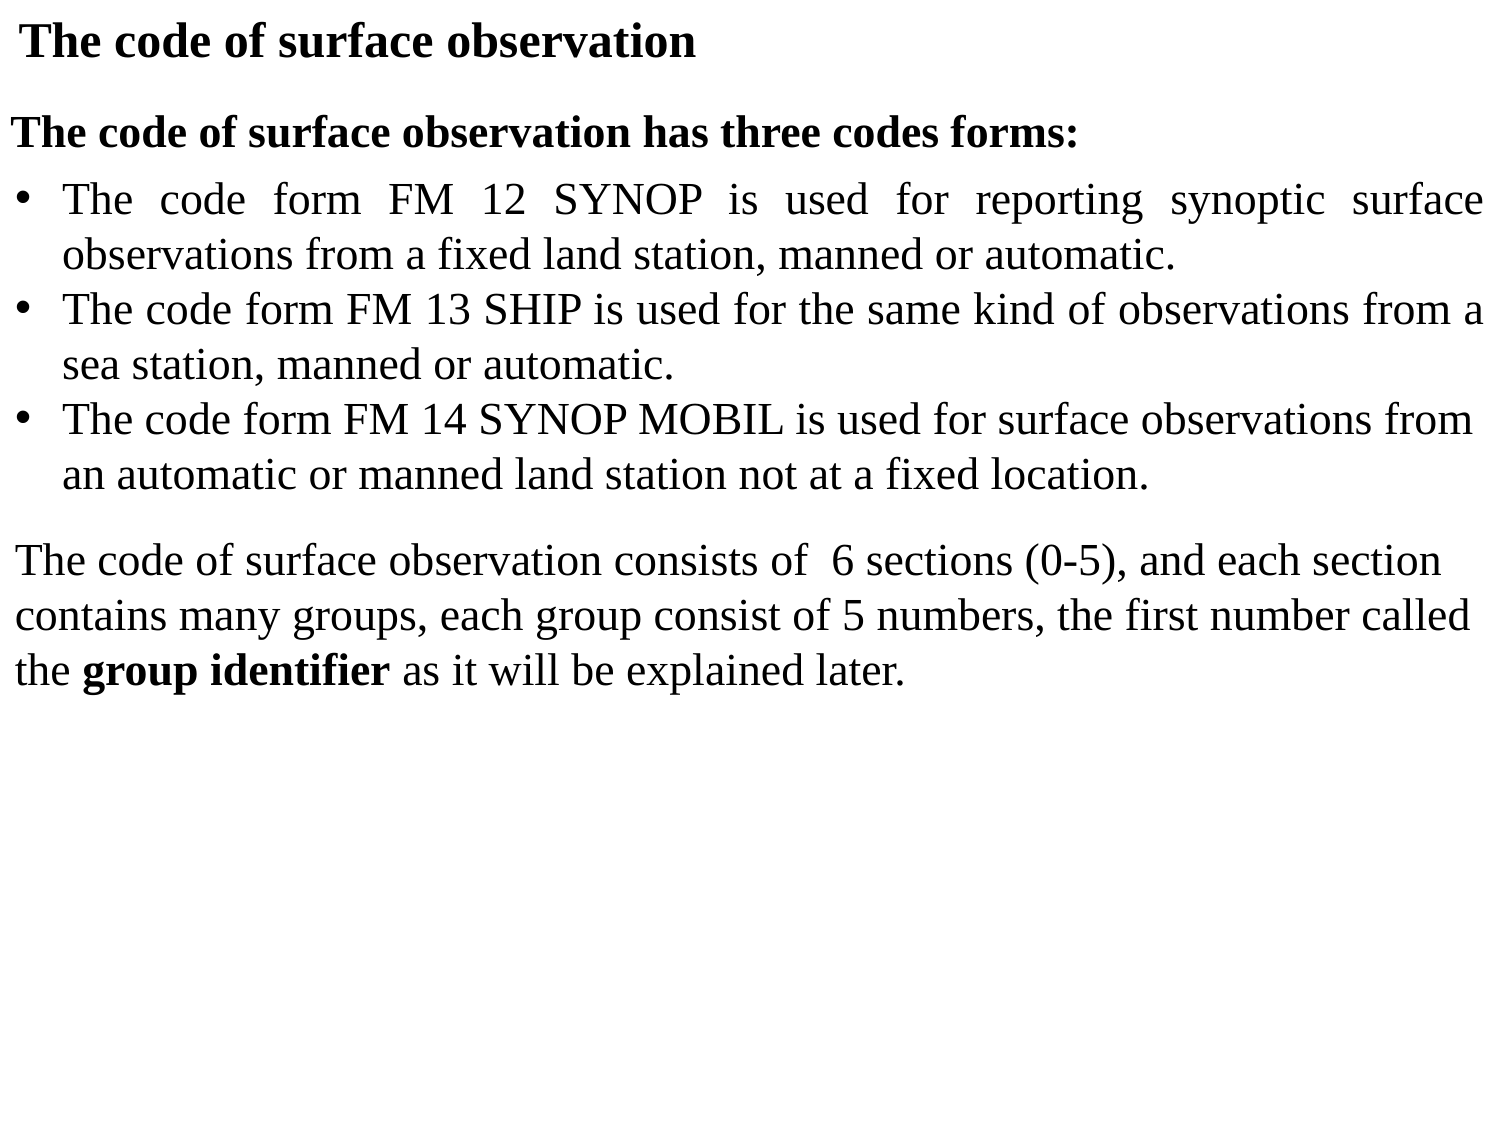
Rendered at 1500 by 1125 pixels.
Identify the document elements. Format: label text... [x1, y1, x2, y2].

text_box The code of surface observation consists of 6 sections (0-5), and each section contains many groups, each group consist of 5 numbers, the first number called the group identifier as it will be explained later. [0, 522, 1495, 703]
text_box The code form FM 12 SYNOP is used for reporting synoptic surface observations from a fixed land station, manned or automatic. The code form FM 13 SHIP is used for the same kind of observations from a sea station, manned or automatic. The code form FM 14 SYNOP MOBIL is used for surface observations from an automatic or manned land station not at a fixed location. [0, 161, 1500, 507]
text_box The code of surface observation has three codes forms: [0, 94, 1490, 161]
text_box The code of surface observation [3, 0, 725, 75]
